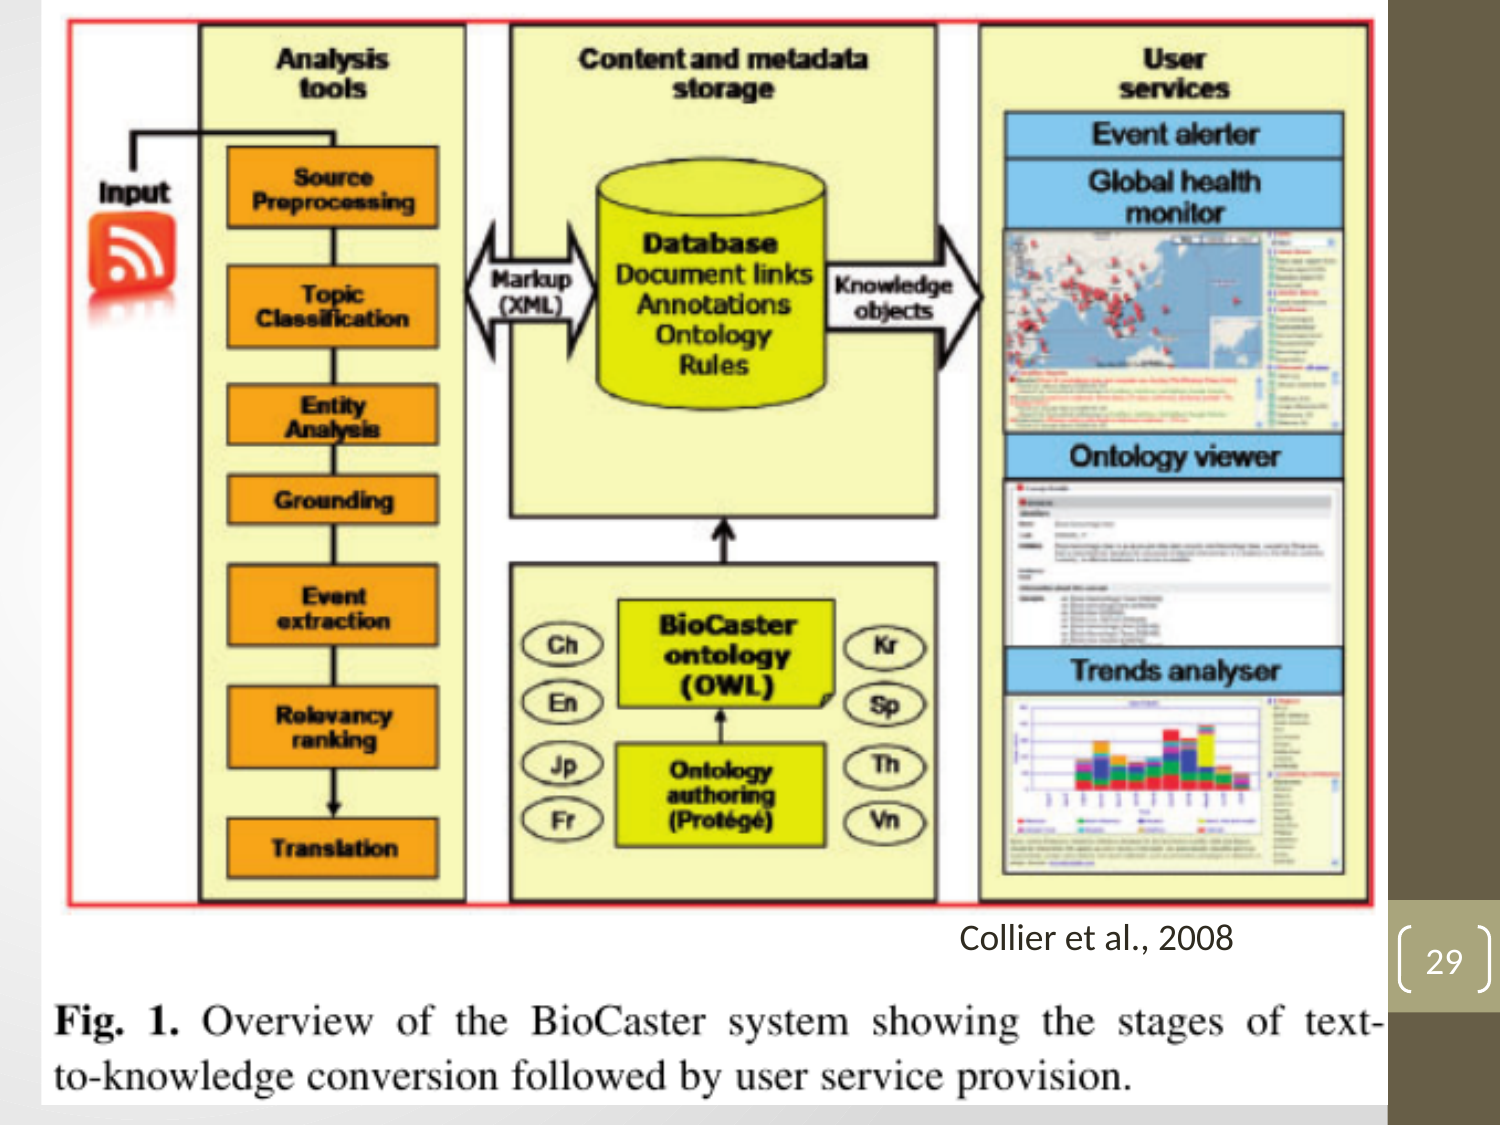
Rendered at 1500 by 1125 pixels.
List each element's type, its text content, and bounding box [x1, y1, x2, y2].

slide_number 29 [1398, 925, 1492, 994]
picture [40, 0, 1389, 1105]
